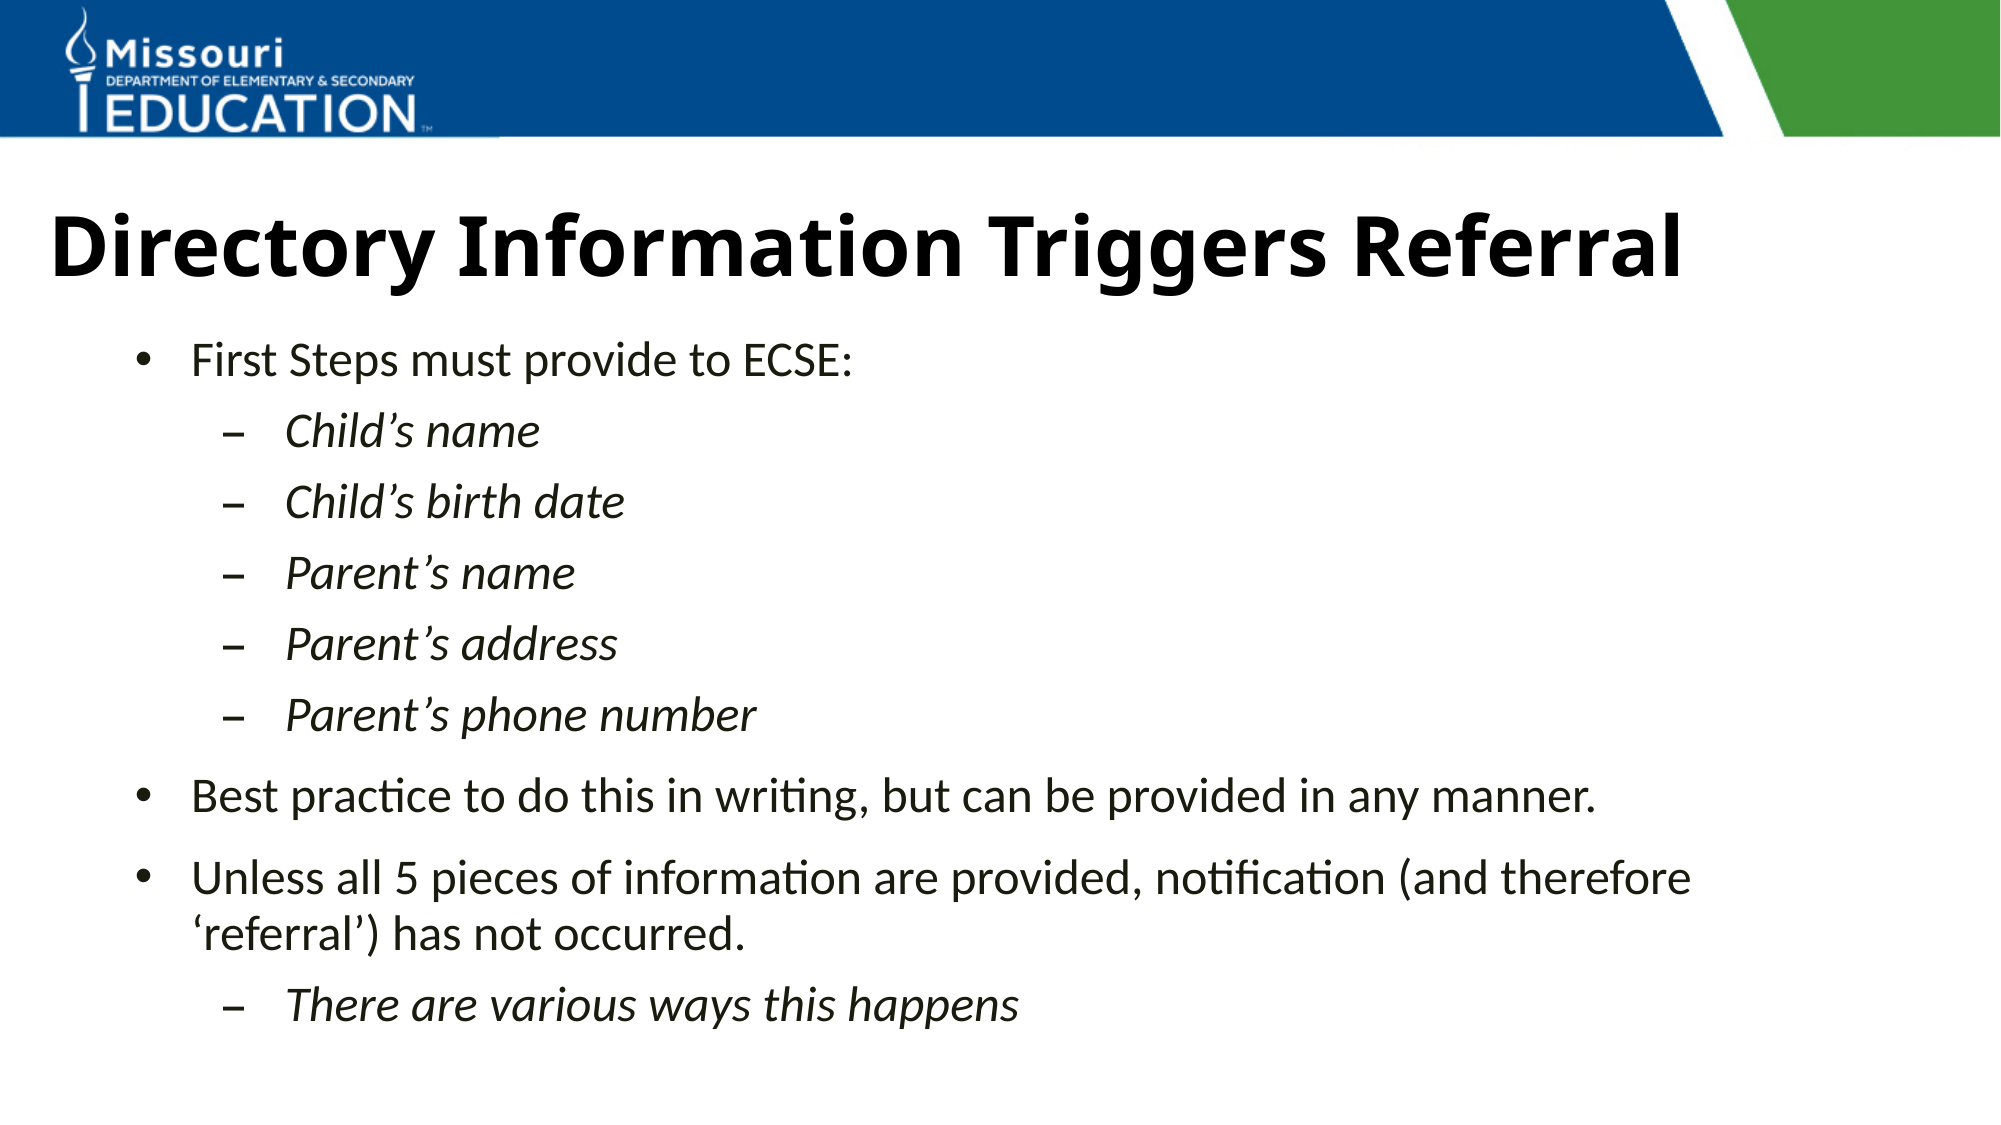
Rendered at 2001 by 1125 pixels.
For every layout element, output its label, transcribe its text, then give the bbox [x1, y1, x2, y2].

title Directory Information Triggers Referral [33, 162, 1967, 338]
text_box First Steps must provide to ECSE: Child’s name Child’s birth date Parent’s name Parent’s address Parent’s phone number Best practice to do this in writing, but can be provided in any manner. Unless all 5 pieces of information are provided, notification (and therefore ‘referral’) has not occurred. There are various ways this happens [119, 324, 1905, 1041]
picture [0, 0, 2001, 1125]
